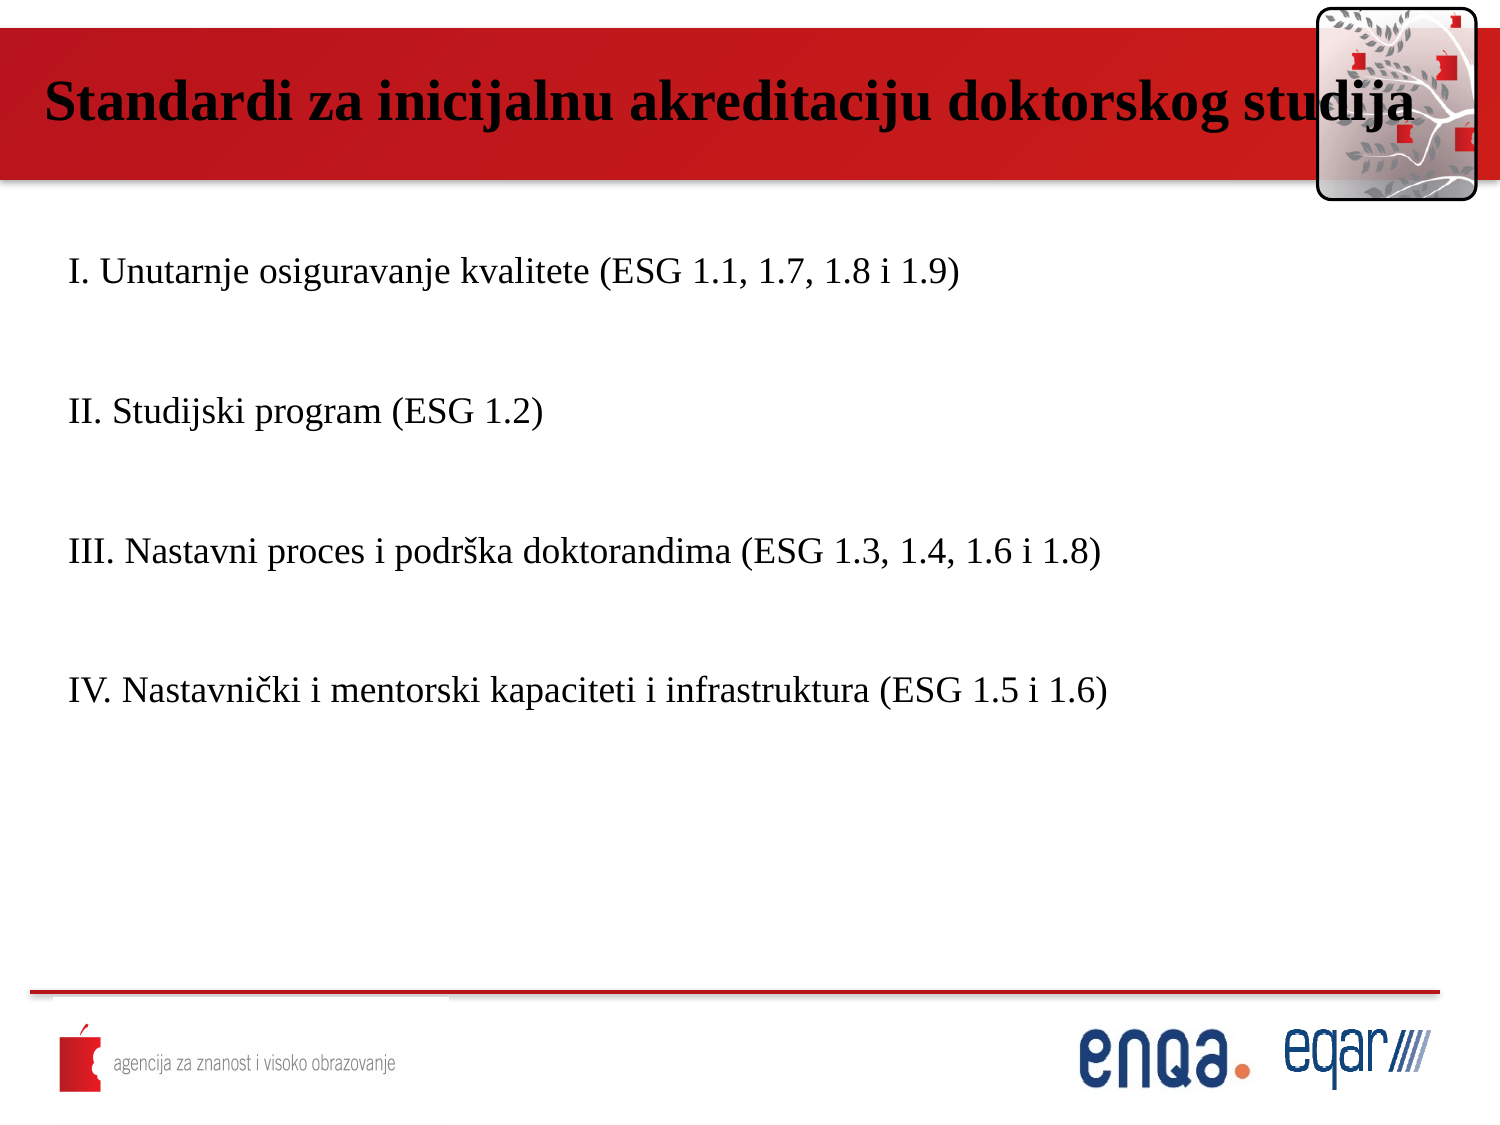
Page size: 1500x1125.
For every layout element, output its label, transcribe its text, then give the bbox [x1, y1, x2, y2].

picture [1065, 1014, 1264, 1104]
picture [1320, 11, 1474, 54]
list I. Unutarnje osiguravanje kvalitete (ESG 1.1, 1.7, 1.8 i 1.9) II. Studijski program (ESG 1.2) III. Nastavni proces i podrška doktorandima (ESG 1.3, 1.4, 1.6 i 1.8) IV. Nastavnički i mentorski kapaciteti i infrastruktura (ESG 1.5 i 1.6) [53, 222, 1397, 937]
picture [1285, 1029, 1431, 1090]
picture [1320, 140, 1474, 198]
text_box Standardi za inicijalnu akreditaciju doktorskog studija [29, 54, 1483, 140]
picture [53, 997, 449, 1121]
